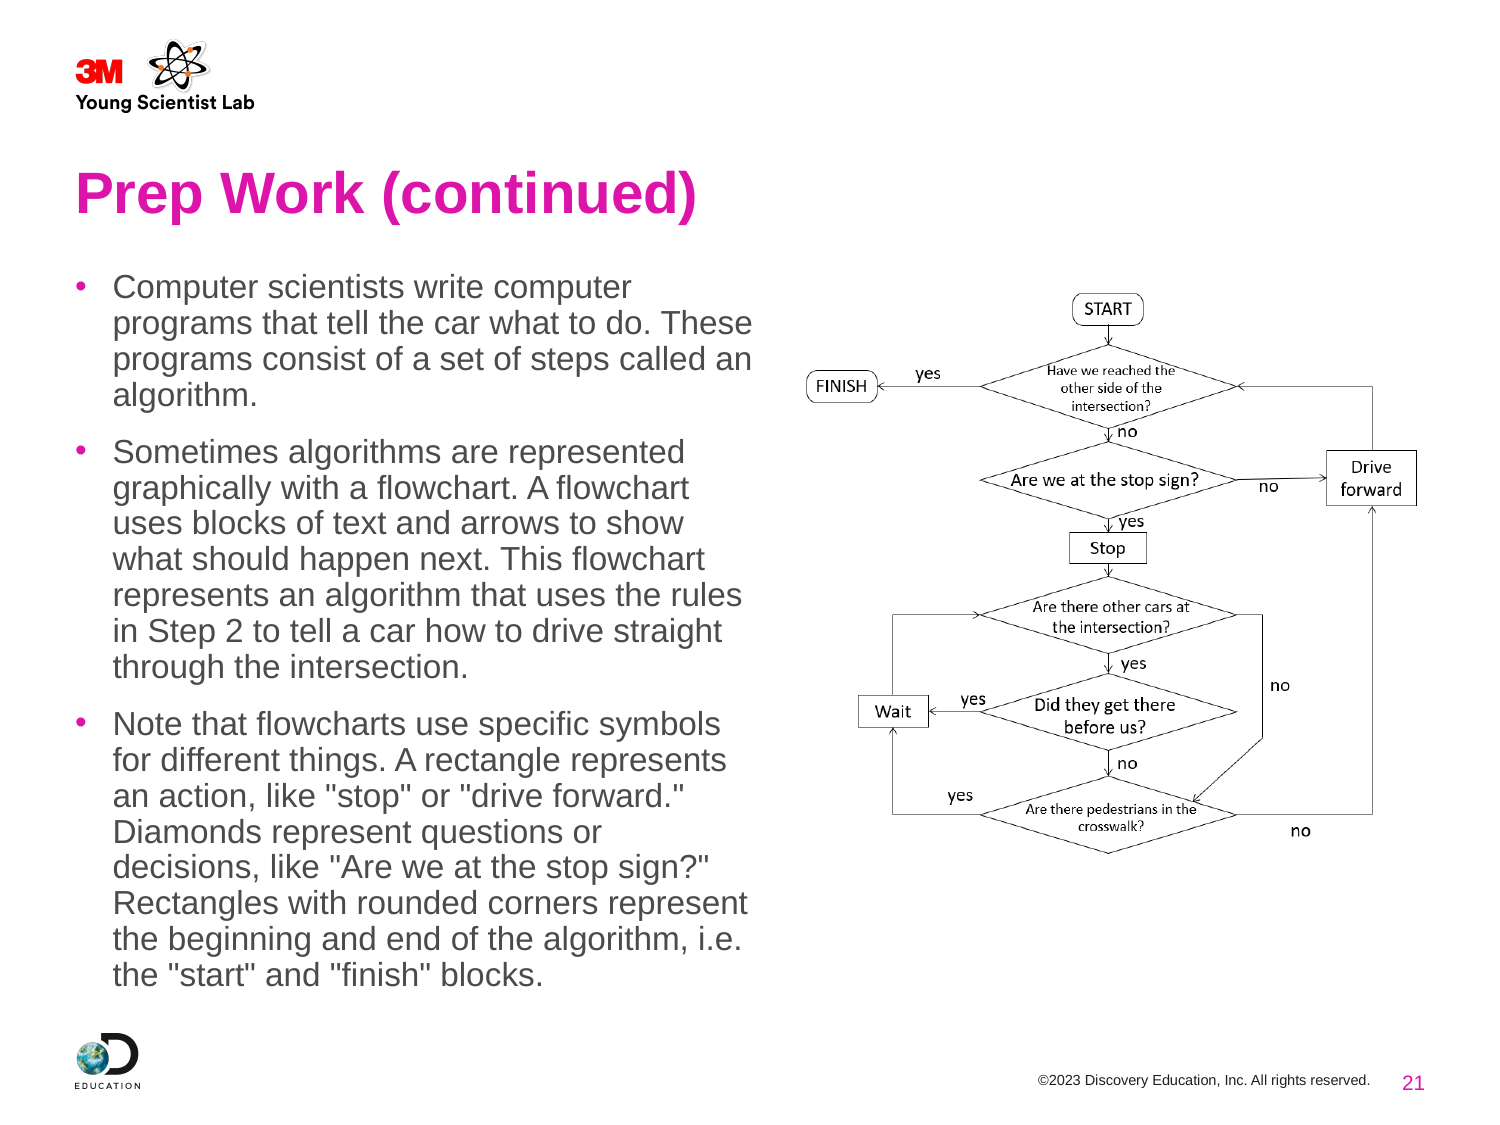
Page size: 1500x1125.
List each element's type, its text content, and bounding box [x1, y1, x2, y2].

list Computer scientists write computer programs that tell the car what to do. These programs consist of a set of steps called an algorithm. Sometimes algorithms are represented graphically with a flowchart. A flowchart uses blocks of text and arrows to show what should happen next. This flowchart represents an algorithm that uses the rules in Step 2 to tell a car how to drive straight through the intersection. Note that flowcharts use specific symbols for different things. A rectangle represents an action, like "stop" or "drive forward." Diamonds represent questions or decisions, like "Are we at the stop sign?" Rectangles with rounded corners represent the beginning and end of the algorithm, i.e. the "start" and "finish" blocks. [75, 270, 1466, 1005]
title Prep Work (continued) [75, 135, 1020, 255]
picture [75, 1033, 140, 1089]
picture [75, 37, 255, 113]
picture [794, 284, 1425, 855]
